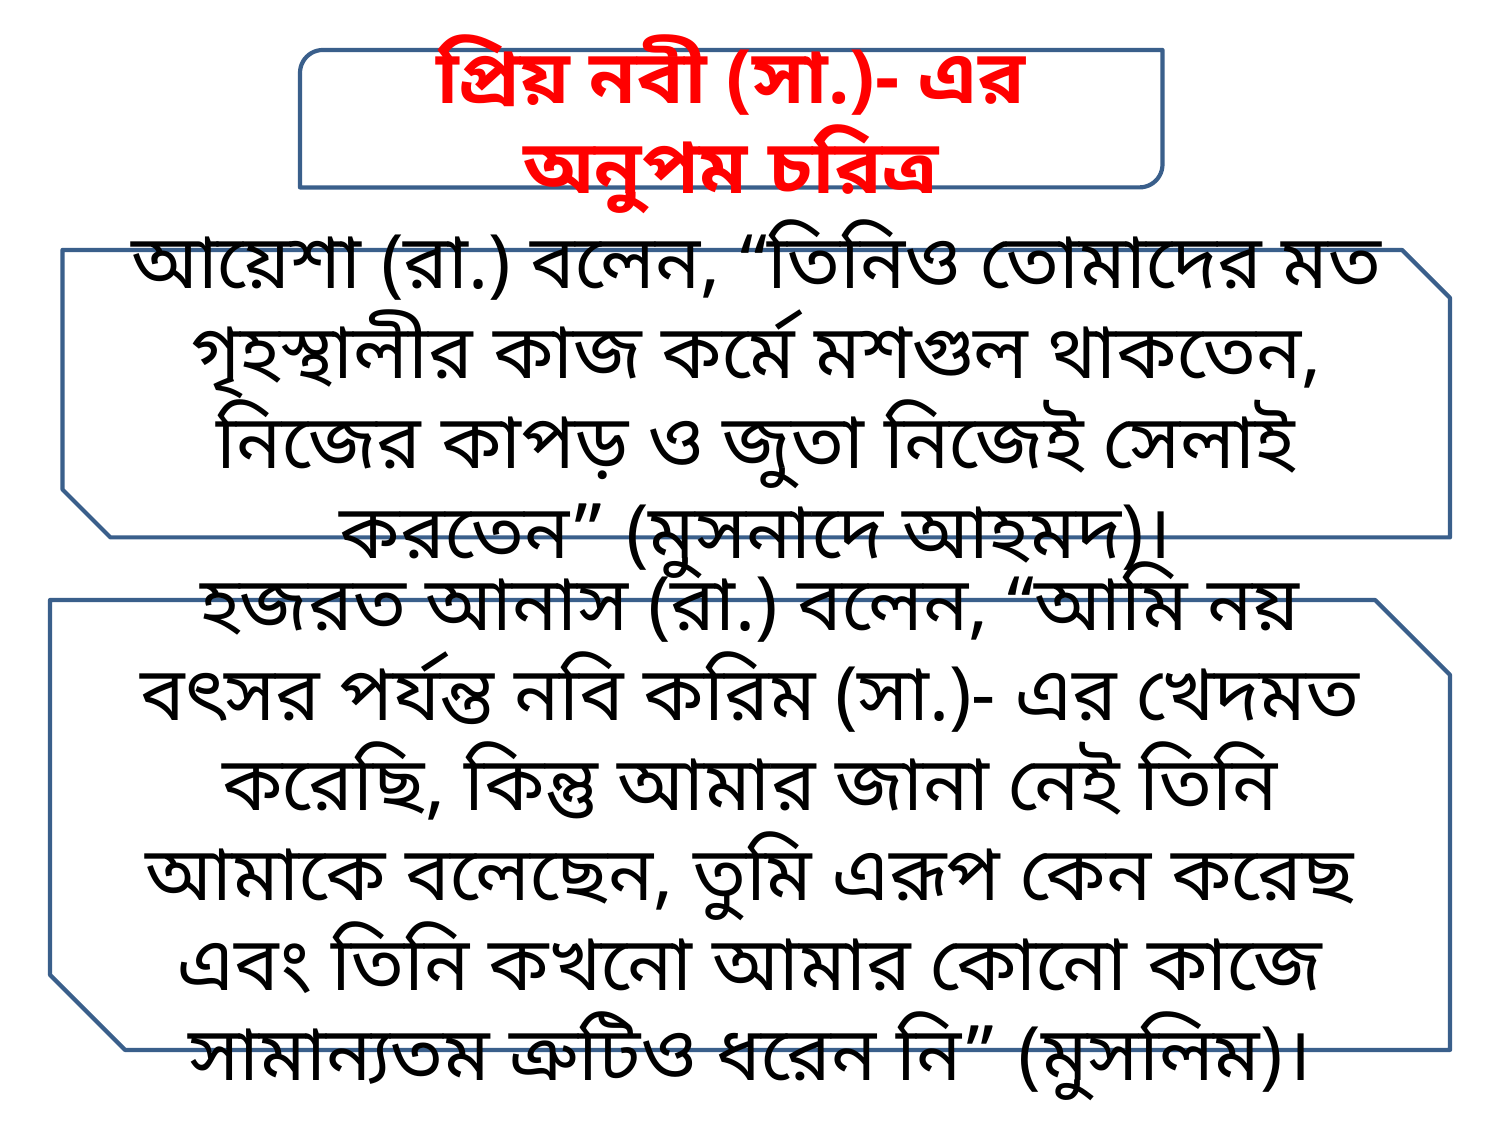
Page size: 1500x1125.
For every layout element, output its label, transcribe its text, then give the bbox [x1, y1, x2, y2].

text_box প্রিয় নবী (সা.)- এর অনুপম চরিত্র [297, 47, 1165, 190]
text_box হজরত আনাস (রা.) বলেন, “আমি নয় বৎসর পর্যন্ত নবি করিম (সা.)- এর খেদমত করেছি, কিন্তু আমার জানা নেই তিনি আমাকে বলেছেন, তুমি এরূপ কেন করেছ এবং তিনি কখনো আমার কোনো কাজে সামান্যতম ত্রুটিও ধরেন নি” (মুসলিম)। [47, 597, 1453, 1053]
text_box আয়েশা (রা.) বলেন, “তিনিও তোমাদের মত গৃহস্থালীর কাজ কর্মে মশগুল থাকতেন, নিজের কাপড় ও জুতা নিজেই সেলাই করতেন” (মুসনাদে আহমদ)। [60, 247, 1453, 540]
